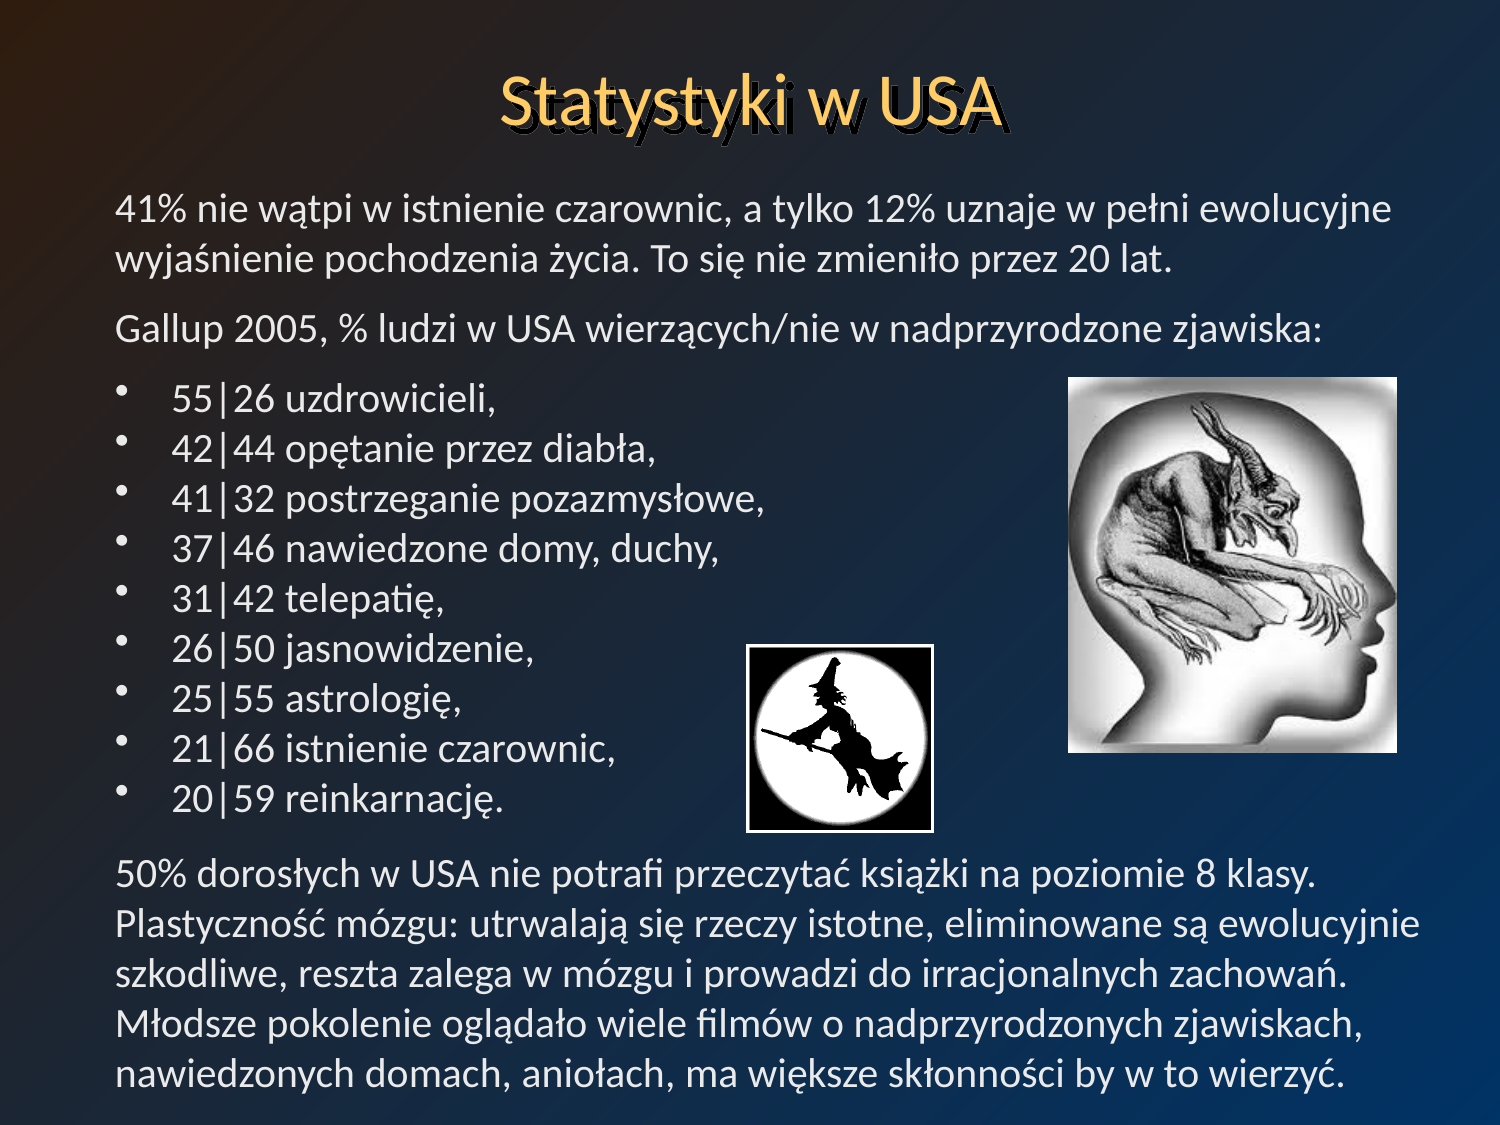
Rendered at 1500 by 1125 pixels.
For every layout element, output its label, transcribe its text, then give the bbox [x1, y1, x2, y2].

text_box 41% nie wątpi w istnienie czarownic, a tylko 12% uznaje w pełni ewolucyjne wyjaśnienie pochodzenia życia. To się nie zmieniło przez 20 lat. Gallup 2005, % ludzi w USA wierzących/nie w nadprzyrodzone zjawiska: 55|26 uzdrowicieli, 42|44 opętanie przez diabła, 41|32 postrzeganie pozazmysłowe, 37|46 nawiedzone domy, duchy, 31|42 telepatię, 26|50 jasnowidzenie, 25|55 astrologię, 21|66 istnienie czarownic, 20|59 reinkarnację. 50% dorosłych w USA nie potrafi przeczytać książki na poziomie 8 klasy. Plastyczność mózgu: utrwalają się rzeczy istotne, eliminowane są ewolucyjnie szkodliwe, reszta zalega w mózgu i prowadzi do irracjonalnych zachowań. Młodsze pokolenie oglądało wiele filmów o nadprzyrodzonych zjawiskach, nawiedzonych domach, aniołach, ma większe skłonności by w to wierzyć. [100, 173, 1448, 1089]
picture [1067, 377, 1397, 753]
title Statystyki w USA [112, 39, 1391, 152]
picture [745, 644, 935, 833]
